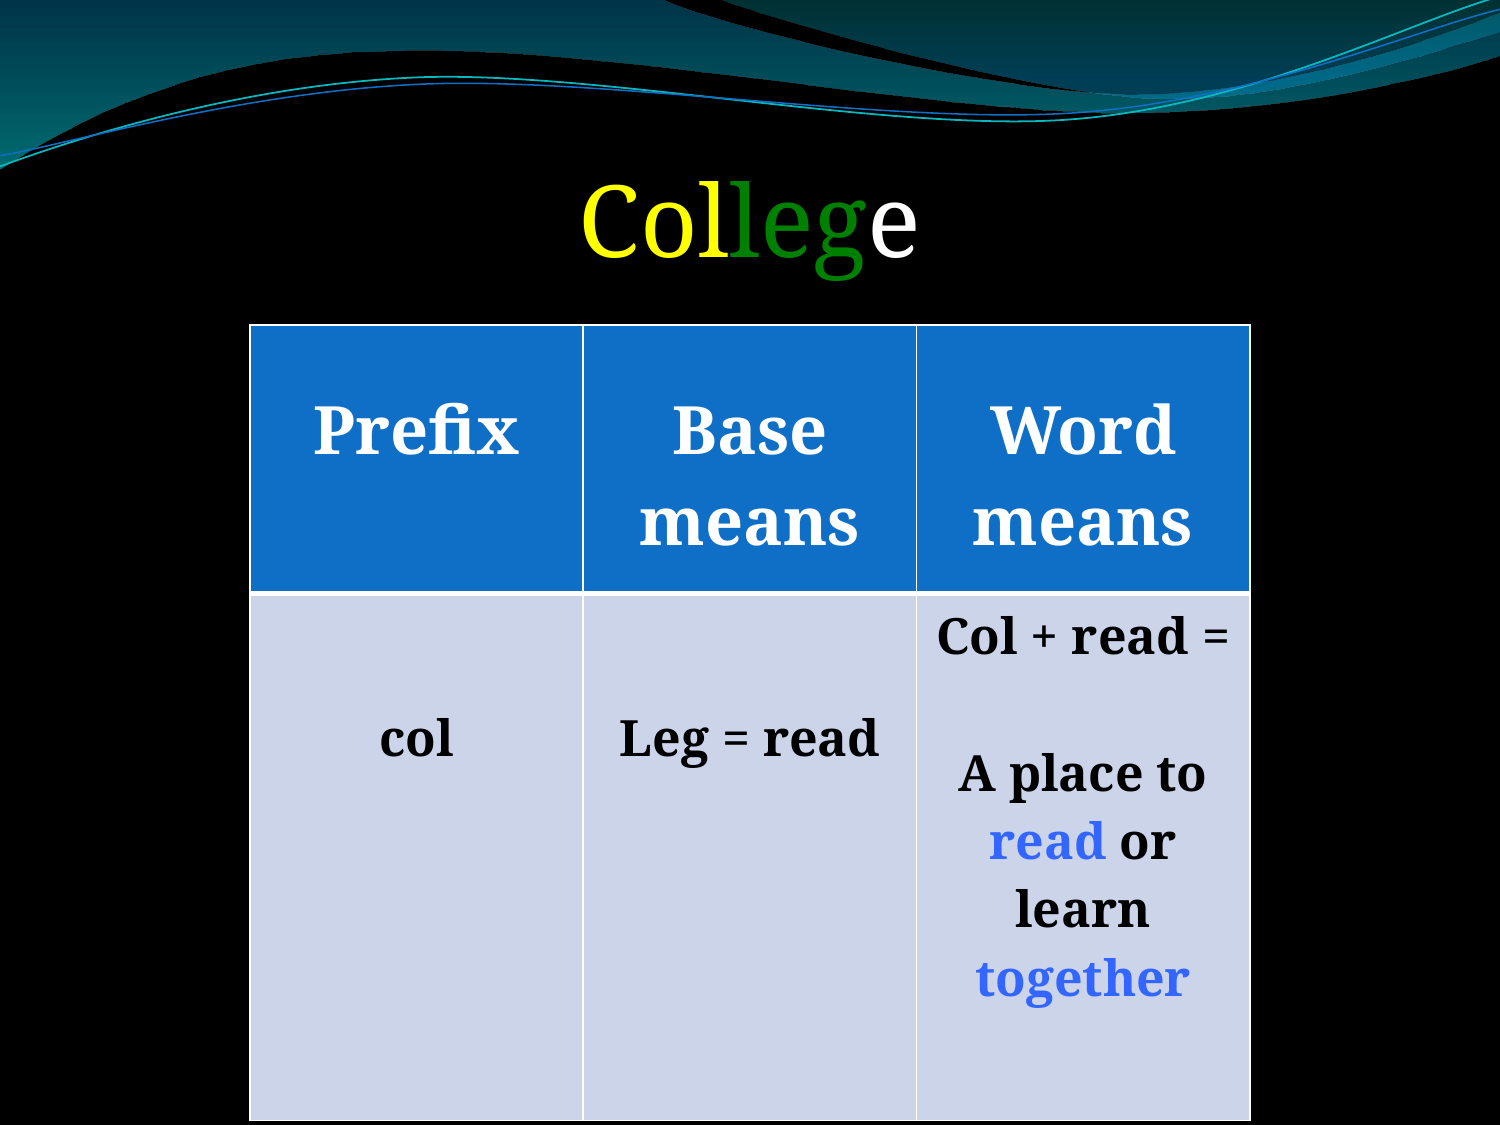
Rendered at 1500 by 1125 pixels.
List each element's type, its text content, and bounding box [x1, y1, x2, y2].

table_cell Col + read = A place to read or learn together [917, 596, 1249, 1120]
table_header Base means [584, 326, 916, 591]
table_header Word means [917, 326, 1249, 591]
table_cell col [251, 596, 582, 1120]
list College [75, 149, 1425, 1038]
table_header Prefix [251, 326, 582, 591]
table_cell Leg = read [584, 596, 916, 1120]
